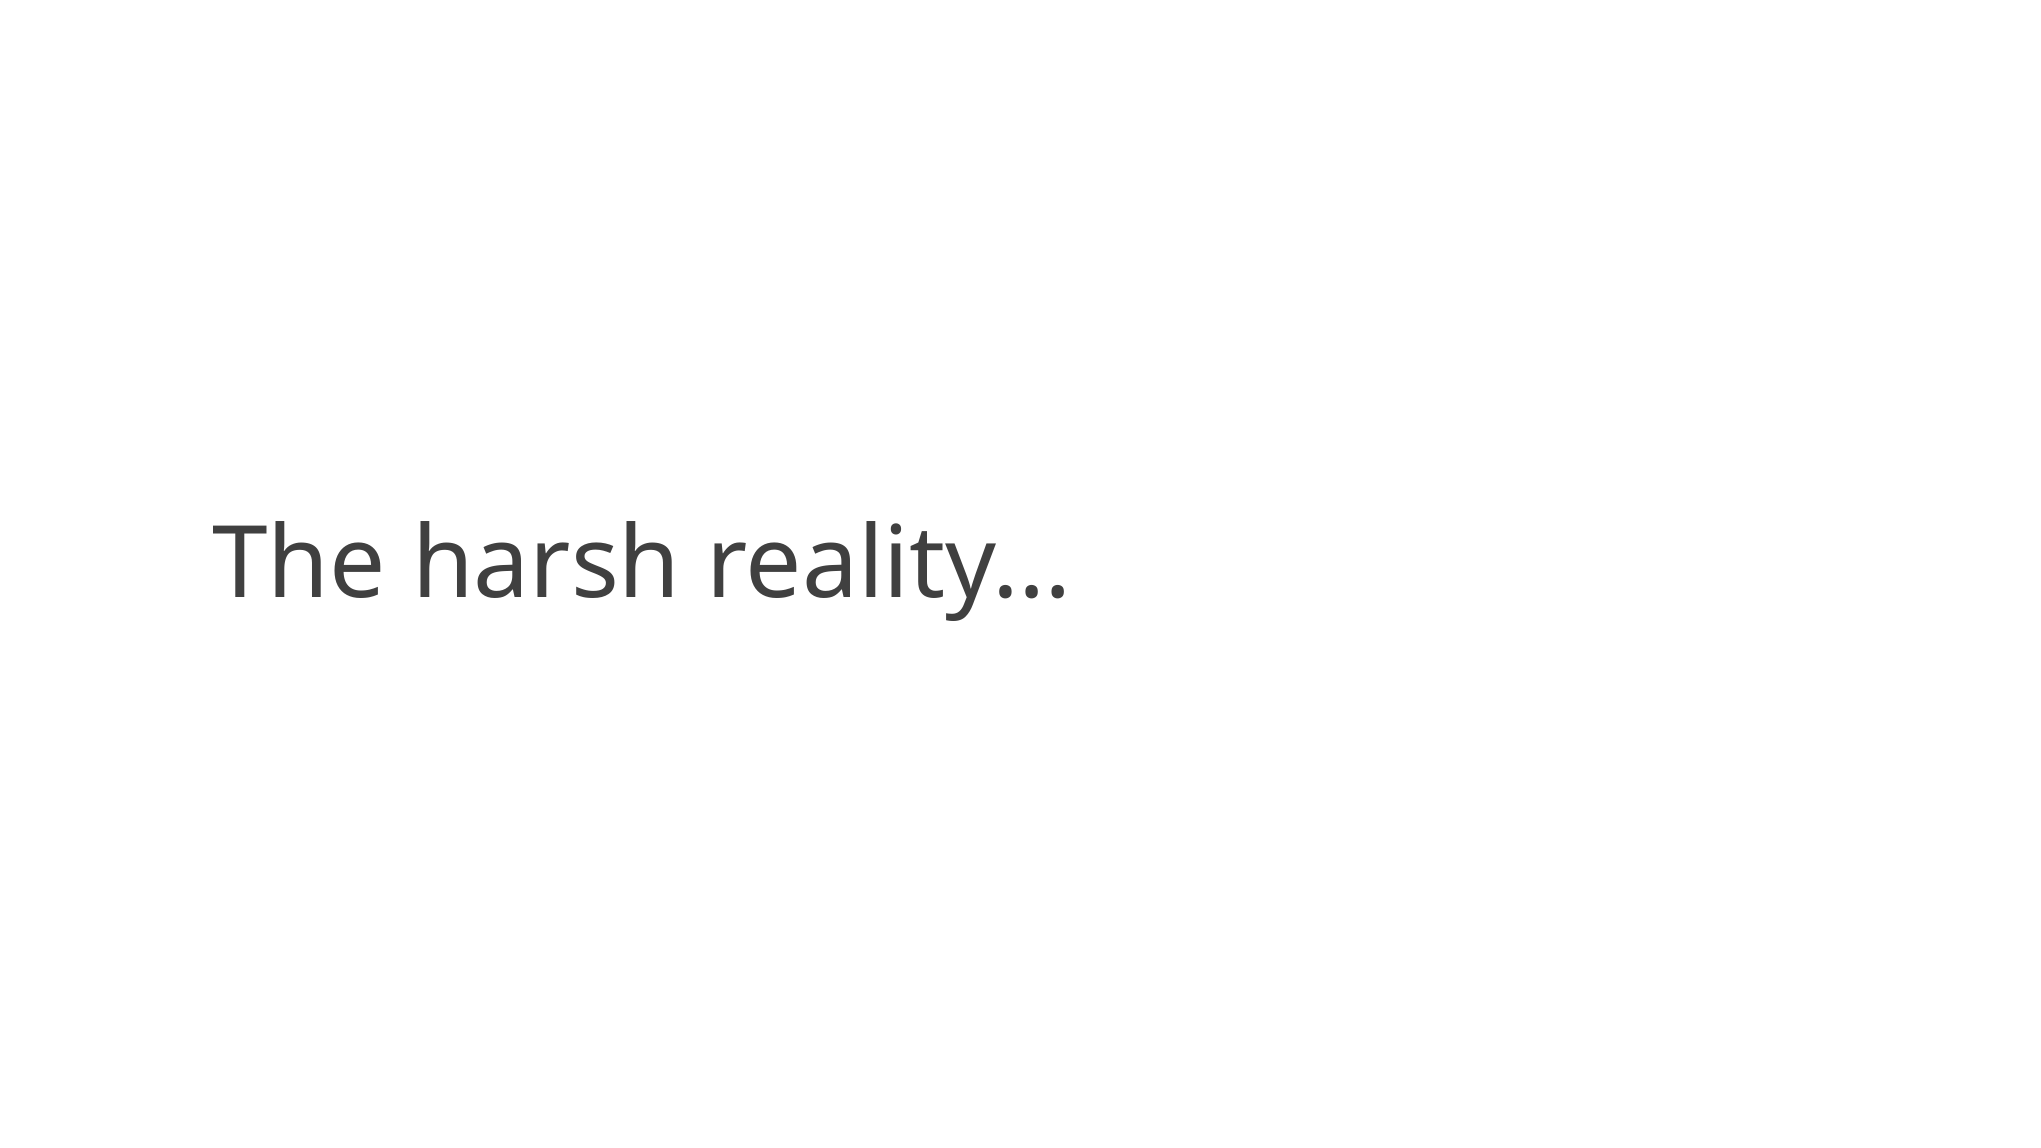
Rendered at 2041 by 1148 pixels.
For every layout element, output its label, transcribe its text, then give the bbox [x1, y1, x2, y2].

title The harsh reality… [182, 473, 1921, 624]
